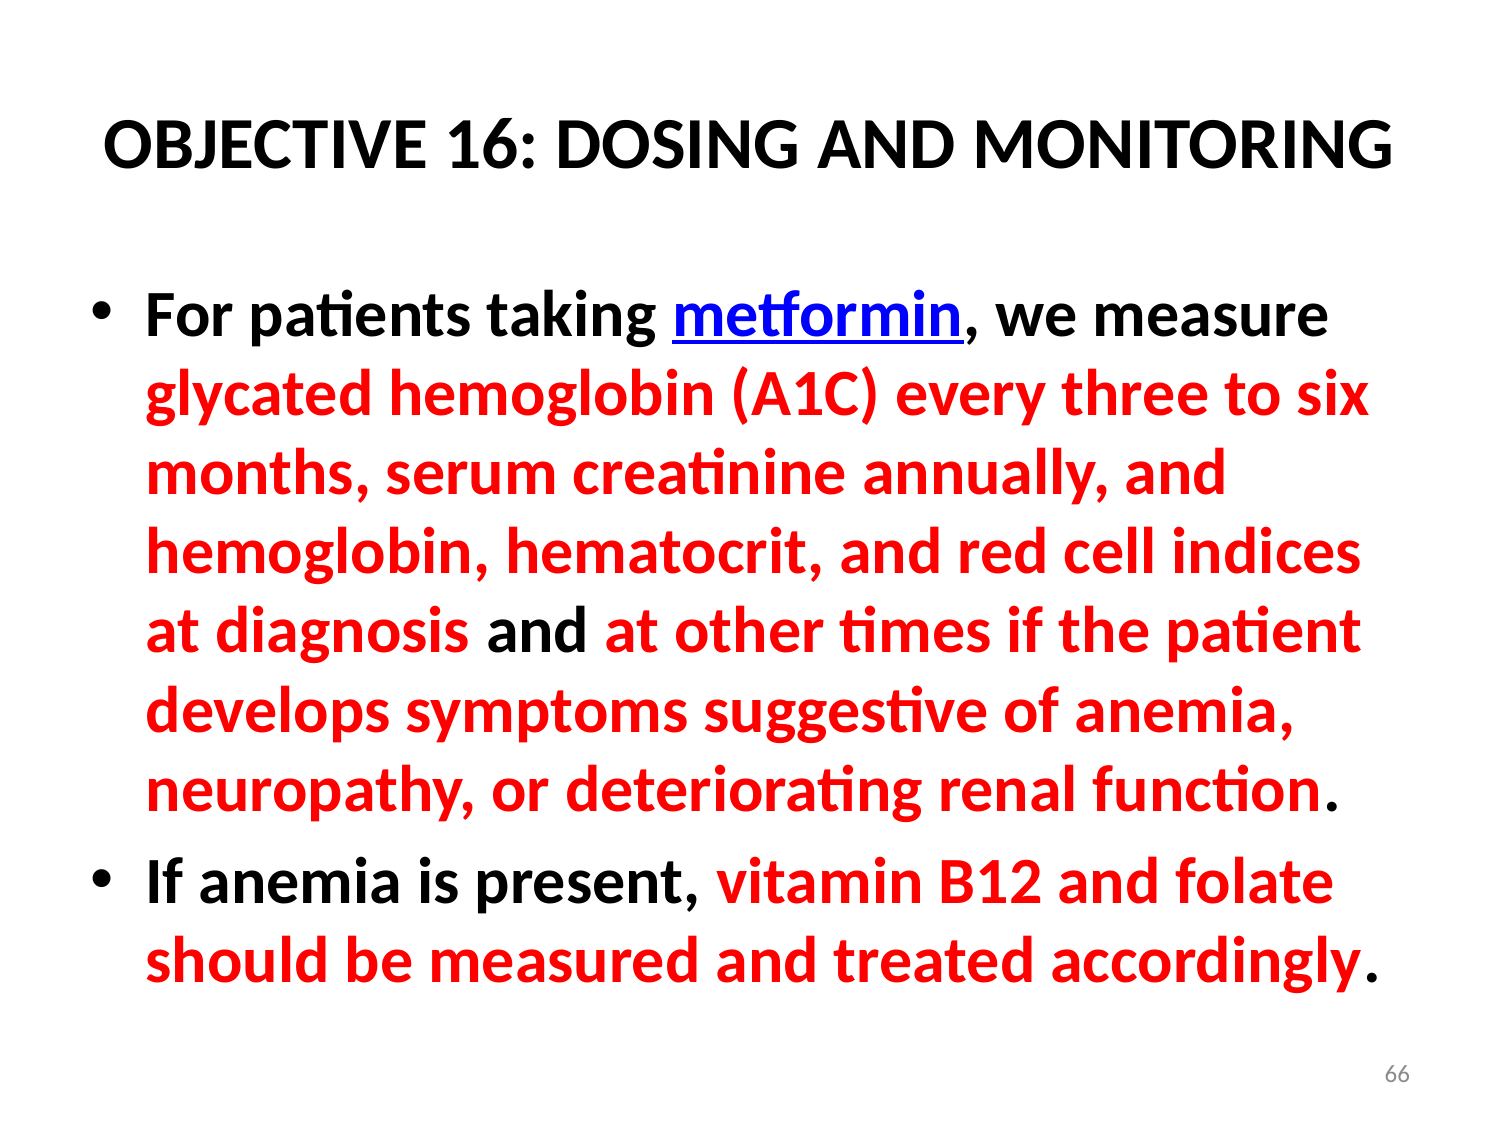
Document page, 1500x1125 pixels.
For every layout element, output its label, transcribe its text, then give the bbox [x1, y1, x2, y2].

title OBJECTIVE 16: DOSING AND MONITORING [75, 45, 1425, 233]
slide_number 66 [1074, 1042, 1425, 1103]
list For patients taking metformin, we measure glycated hemoglobin (A1C) every three to six months, serum creatinine annually, and hemoglobin, hematocrit, and red cell indices at diagnosis and at other times if the patient develops symptoms suggestive of anemia, neuropathy, or deteriorating renal function. If anemia is present, vitamin B12 and folate should be measured and treated accordingly. [75, 262, 1425, 1005]
